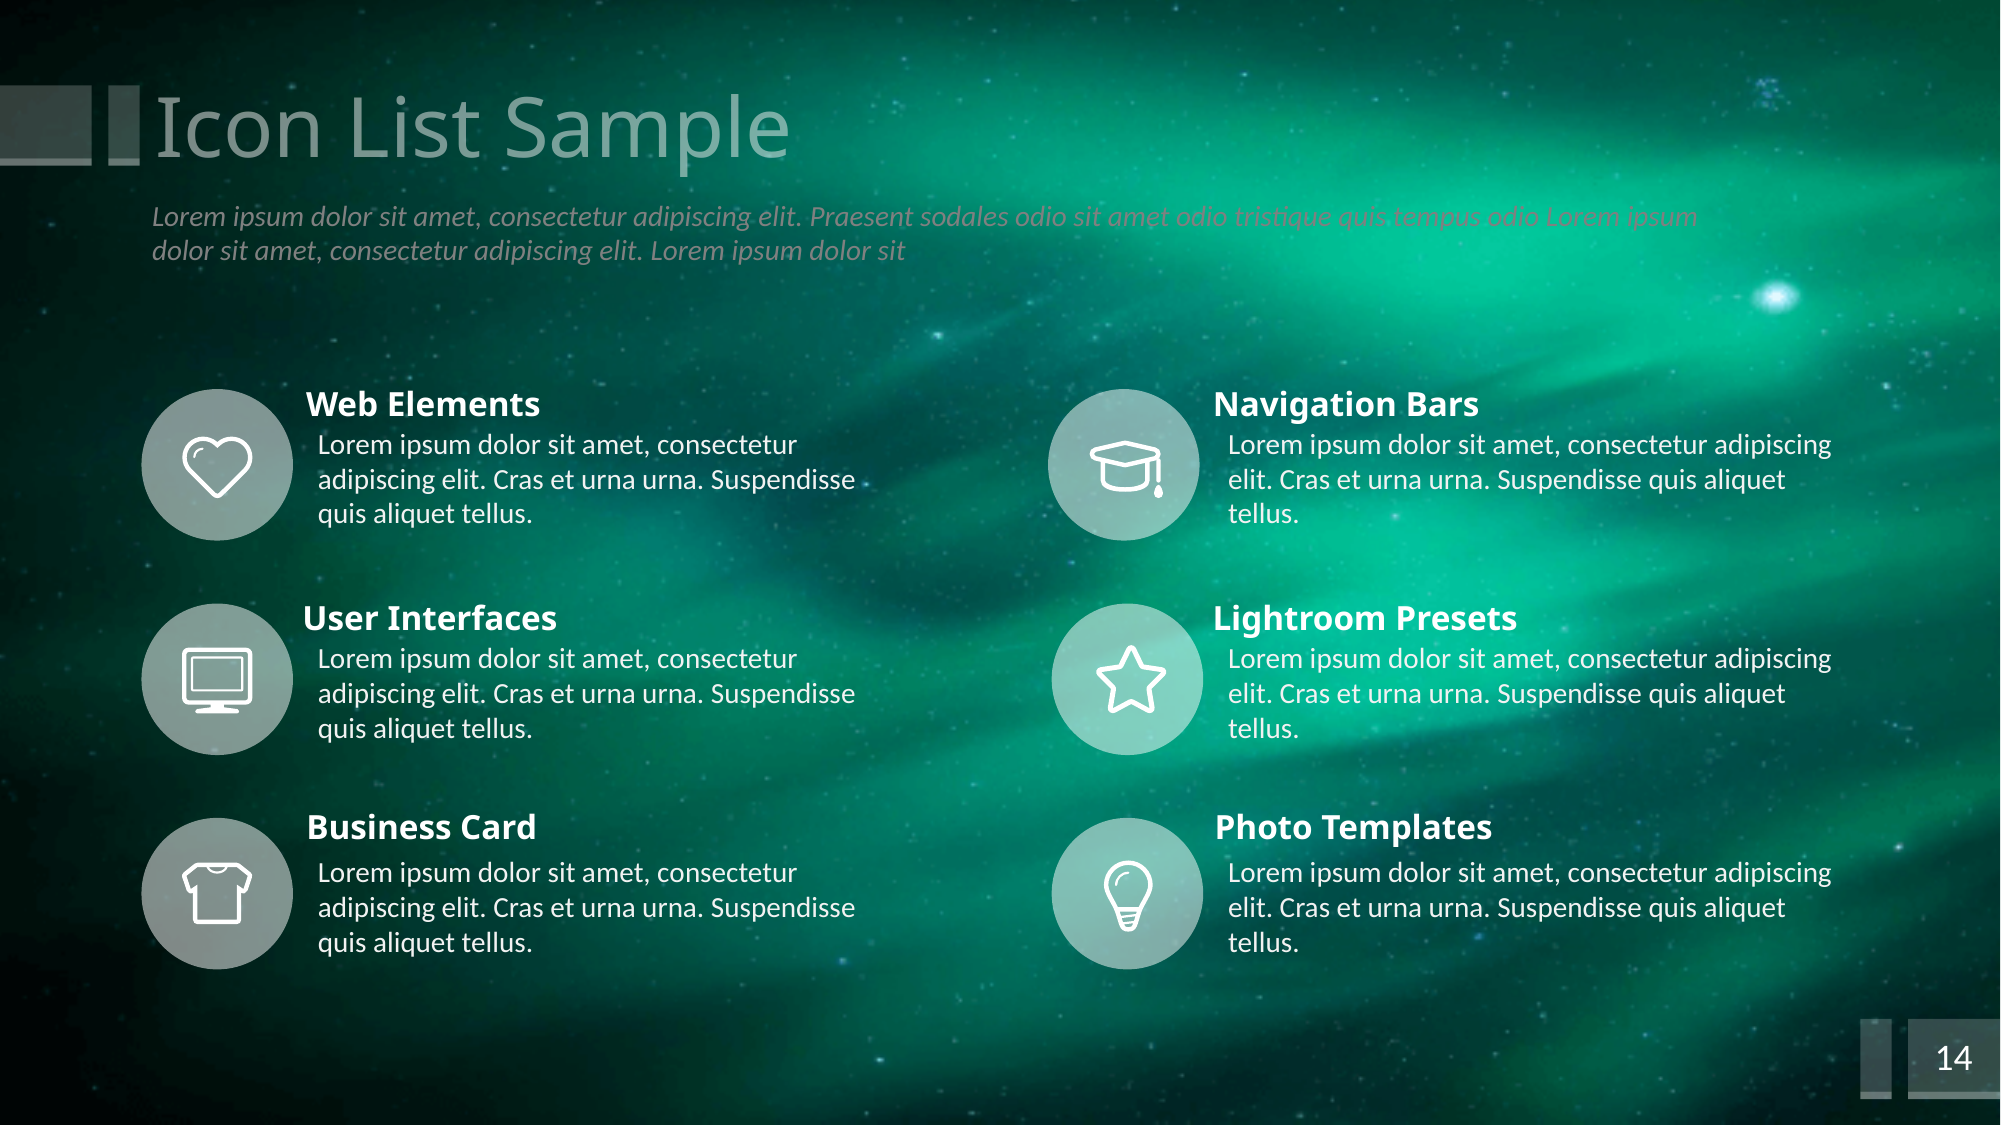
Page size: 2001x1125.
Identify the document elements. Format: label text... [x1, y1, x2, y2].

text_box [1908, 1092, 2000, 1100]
text_box Navigation Bars [1198, 375, 1495, 431]
text_box Lorem ipsum dolor sit amet, consectetur adipiscing elit. Cras et urna urna. Suspendisse quis aliquet tellus. [303, 632, 920, 752]
text_box Web Elements [291, 375, 556, 431]
text_box User Interfaces [287, 590, 573, 645]
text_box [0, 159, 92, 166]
text_box Business Card [291, 799, 552, 854]
picture [0, 0, 2001, 1125]
title Icon List Sample [139, 81, 1875, 180]
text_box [141, 603, 293, 756]
text_box Lorem ipsum dolor sit amet, consectetur adipiscing elit. Cras et urna urna. Suspendisse quis aliquet tellus. [1213, 632, 1863, 752]
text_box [141, 817, 293, 970]
text_box Lorem ipsum dolor sit amet, consectetur adipiscing elit. Praesent sodales odio sit amet odio tristique quis tempus odio Lorem ipsum dolor sit amet, consectetur adipiscing elit. Lorem ipsum dolor sit [137, 189, 1743, 275]
text_box Lorem ipsum dolor sit amet, consectetur adipiscing elit. Cras et urna urna. Suspendisse quis aliquet tellus. [1213, 417, 1863, 538]
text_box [1051, 603, 1204, 756]
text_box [1048, 389, 1200, 541]
text_box Lorem ipsum dolor sit amet, consectetur adipiscing elit. Cras et urna urna. Suspendisse quis aliquet tellus. [303, 846, 920, 966]
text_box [1051, 817, 1204, 970]
text_box Lorem ipsum dolor sit amet, consectetur adipiscing elit. Cras et urna urna. Suspendisse quis aliquet tellus. [1213, 846, 1863, 966]
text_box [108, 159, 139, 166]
text_box Lightroom Presets [1197, 590, 1533, 645]
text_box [141, 389, 293, 541]
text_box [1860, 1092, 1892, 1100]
text_box Photo Templates [1199, 799, 1508, 854]
text_box Lorem ipsum dolor sit amet, consectetur adipiscing elit. Cras et urna urna. Suspendisse quis aliquet tellus. [303, 417, 920, 538]
